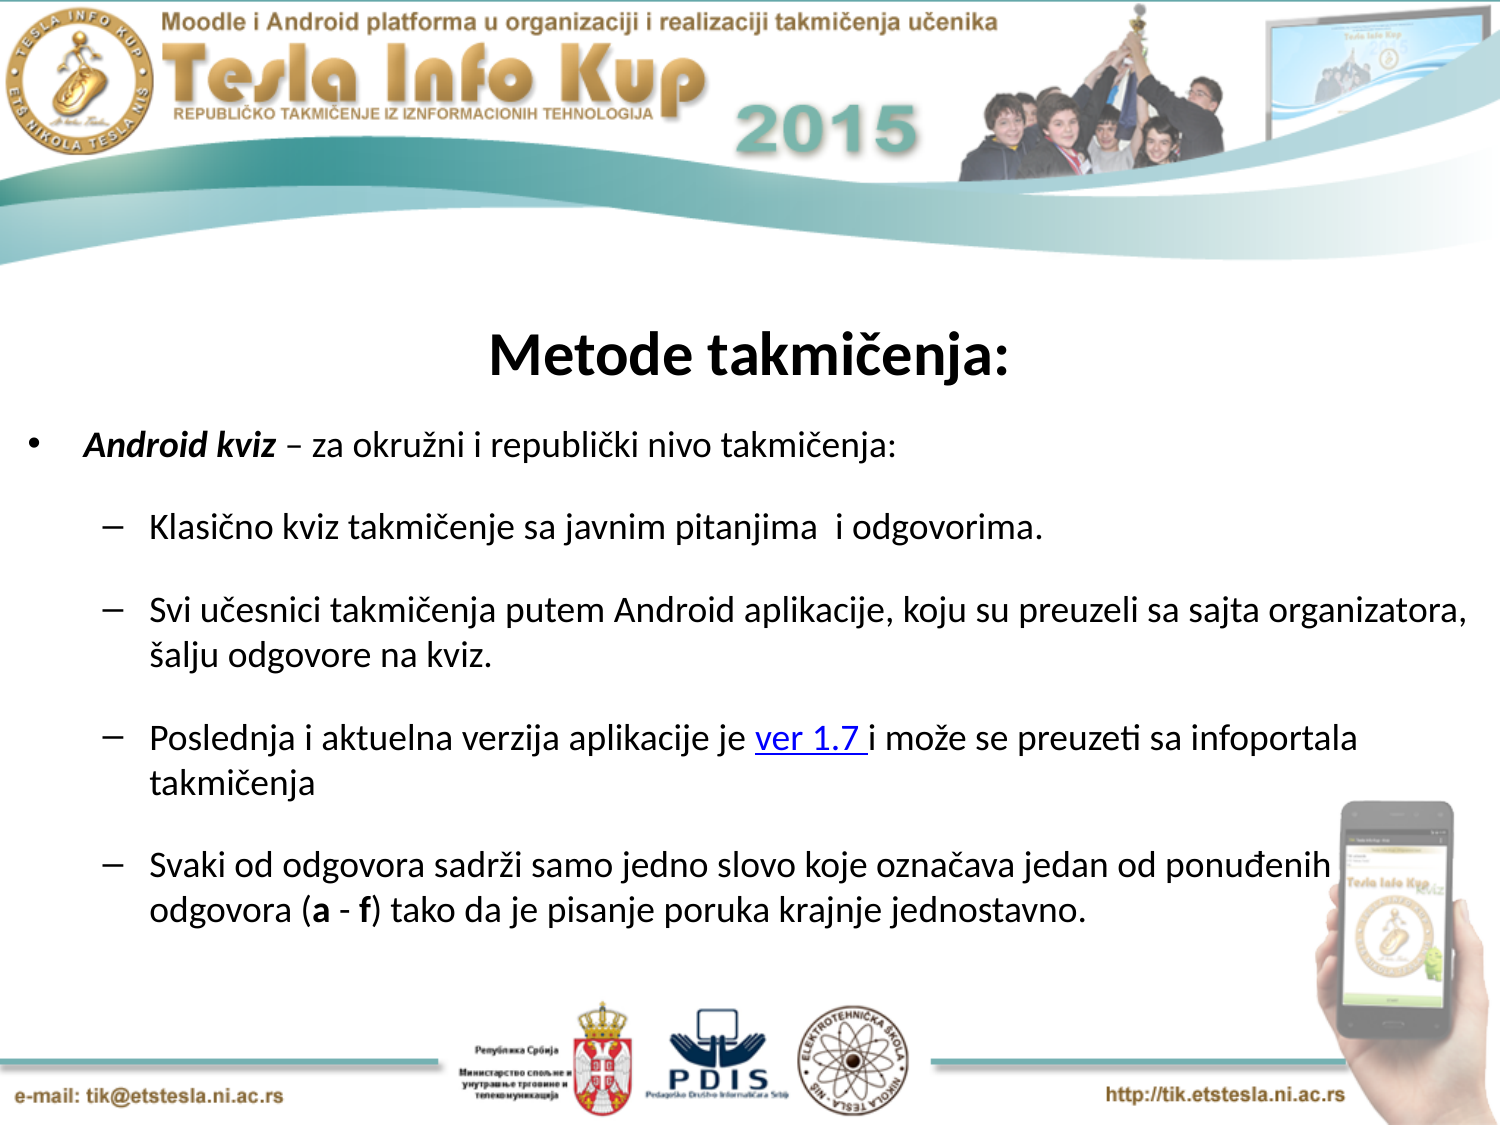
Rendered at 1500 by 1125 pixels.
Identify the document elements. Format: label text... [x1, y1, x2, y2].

picture [0, 0, 1500, 270]
list Android kviz – za okružni i republički nivo takmičenja: Klasično kviz takmičenje sa javnim pitanjima i odgovorima. Svi učesnici takmičenja putem Android aplikacije, koju su preuzeli sa sajta organizatora, šalju odgovore na kviz. Poslednja i aktuelna verzija aplikacije je ver 1.7 i može se preuzeti sa infoportala takmičenja Svaki od odgovora sadrži samo jedno slovo koje označava jedan od ponuđenih odgovora (a - f) tako da je pisanje poruka krajnje jednostavno. [12, 412, 1488, 799]
title Metode takmičenja: [75, 299, 1425, 400]
picture [0, 800, 1500, 1125]
